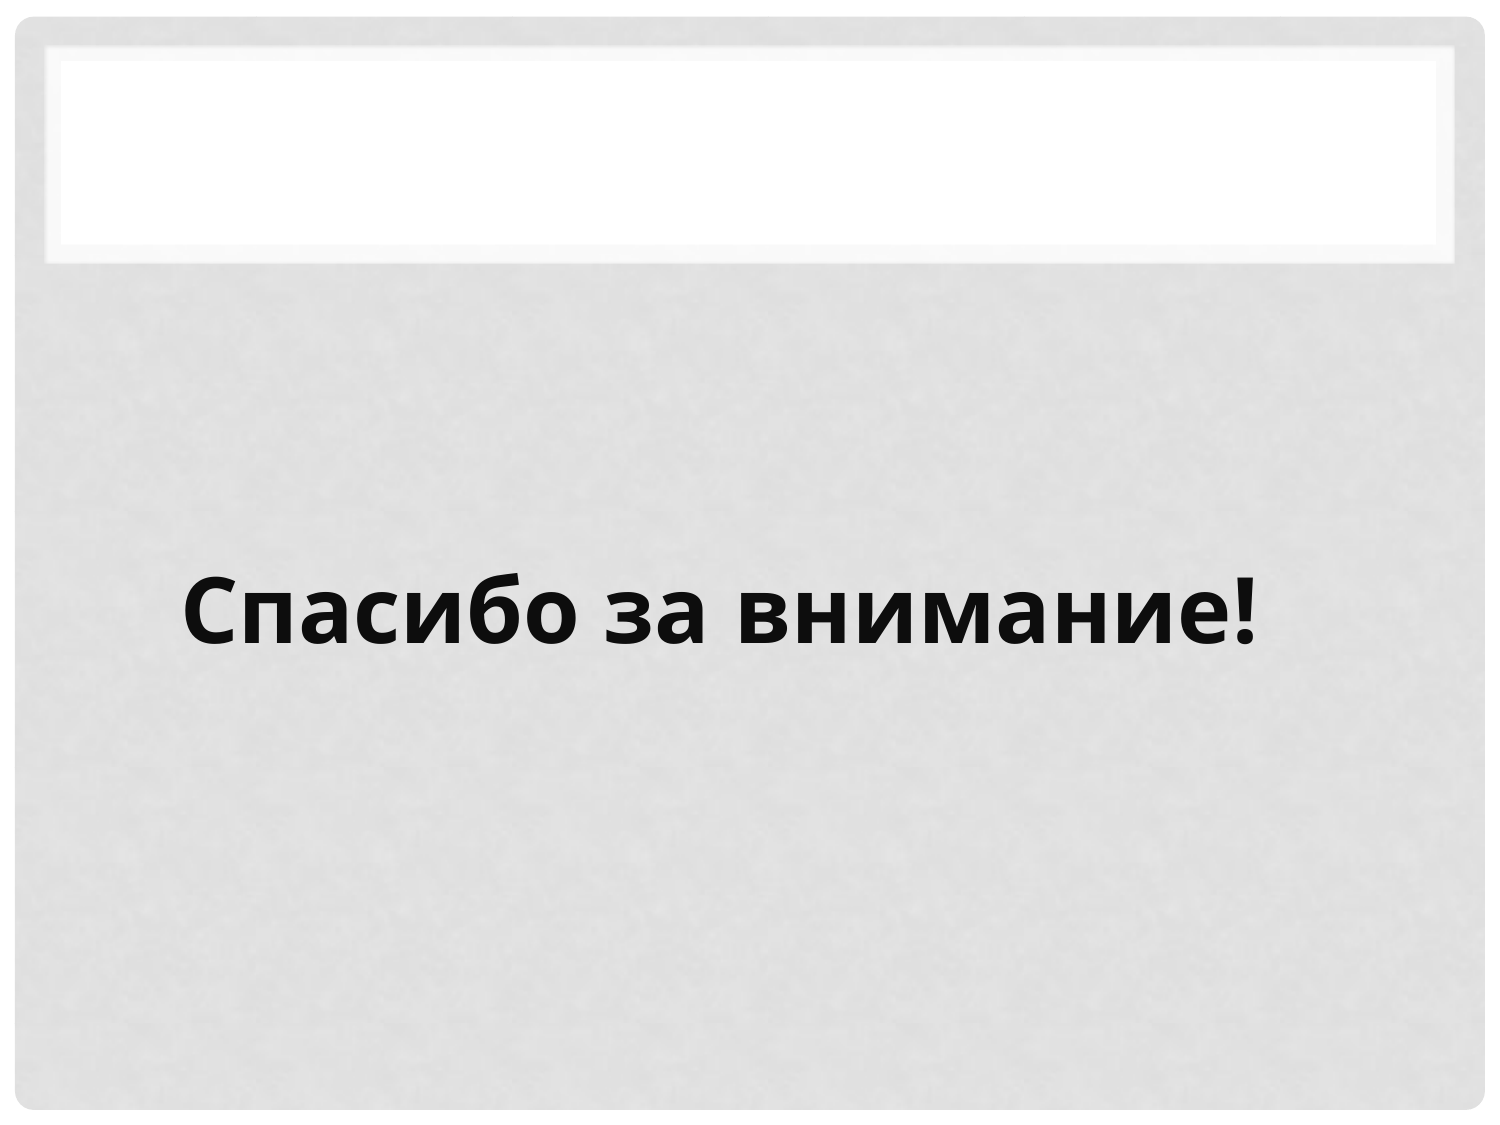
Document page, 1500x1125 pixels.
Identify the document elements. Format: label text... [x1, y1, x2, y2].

list Спасибо за внимание! [75, 287, 1425, 1005]
